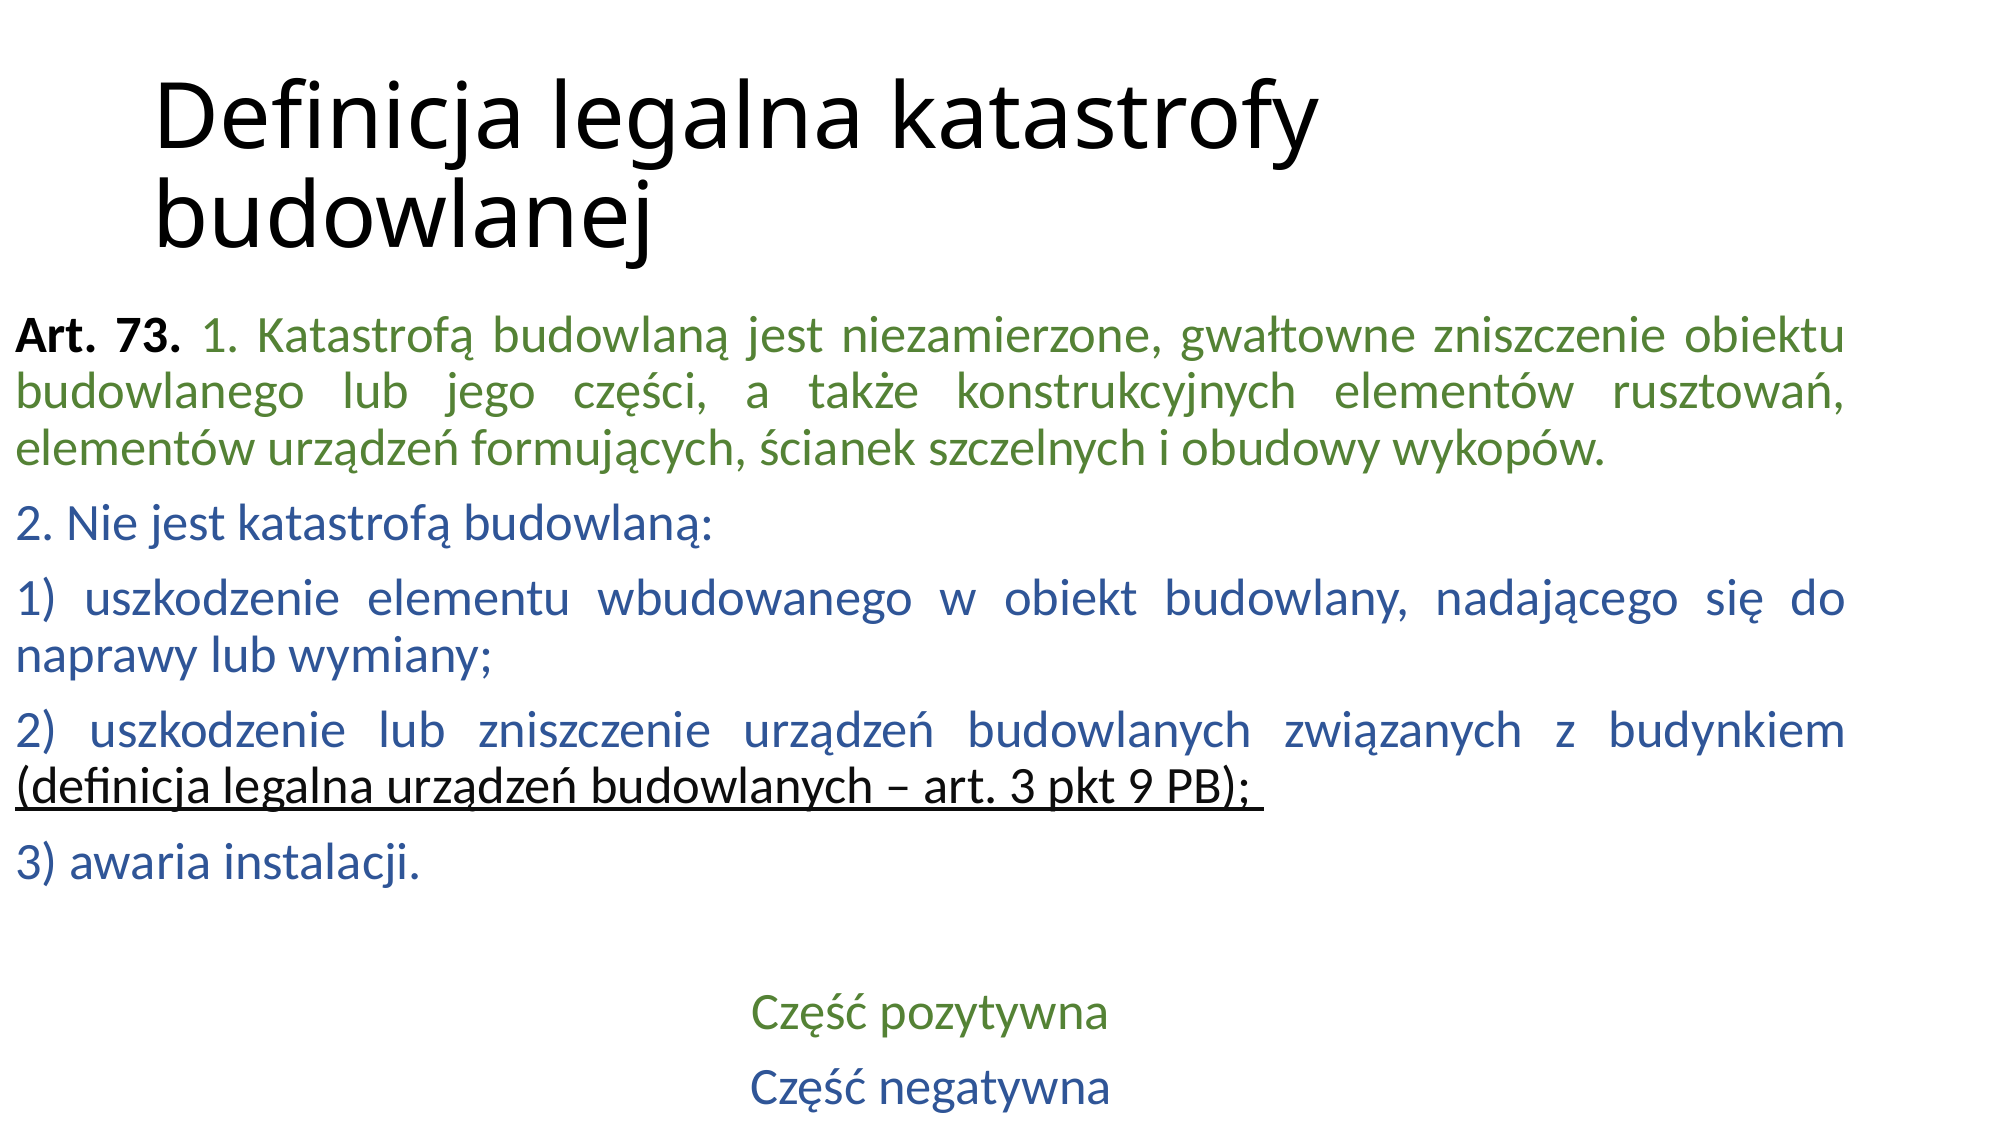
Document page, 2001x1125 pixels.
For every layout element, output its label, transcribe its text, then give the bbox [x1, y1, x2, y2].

list Art. 73. 1. Katastrofą budowlaną jest niezamierzone, gwałtowne zniszczenie obiektu budowlanego lub jego części, a także konstrukcyjnych elementów rusztowań, elementów urządzeń formujących, ścianek szczelnych i obudowy wykopów. 2. Nie jest katastrofą budowlaną: 1) uszkodzenie elementu wbudowanego w obiekt budowlany, nadającego się do naprawy lub wymiany; 2) uszkodzenie lub zniszczenie urządzeń budowlanych związanych z budynkiem (definicja legalna urządzeń budowlanych – art. 3 pkt 9 PB); 3) awaria instalacji. Część pozytywna Część negatywna [0, 299, 1863, 1125]
title Definicja legalna katastrofy budowlanej [137, 59, 1863, 278]
